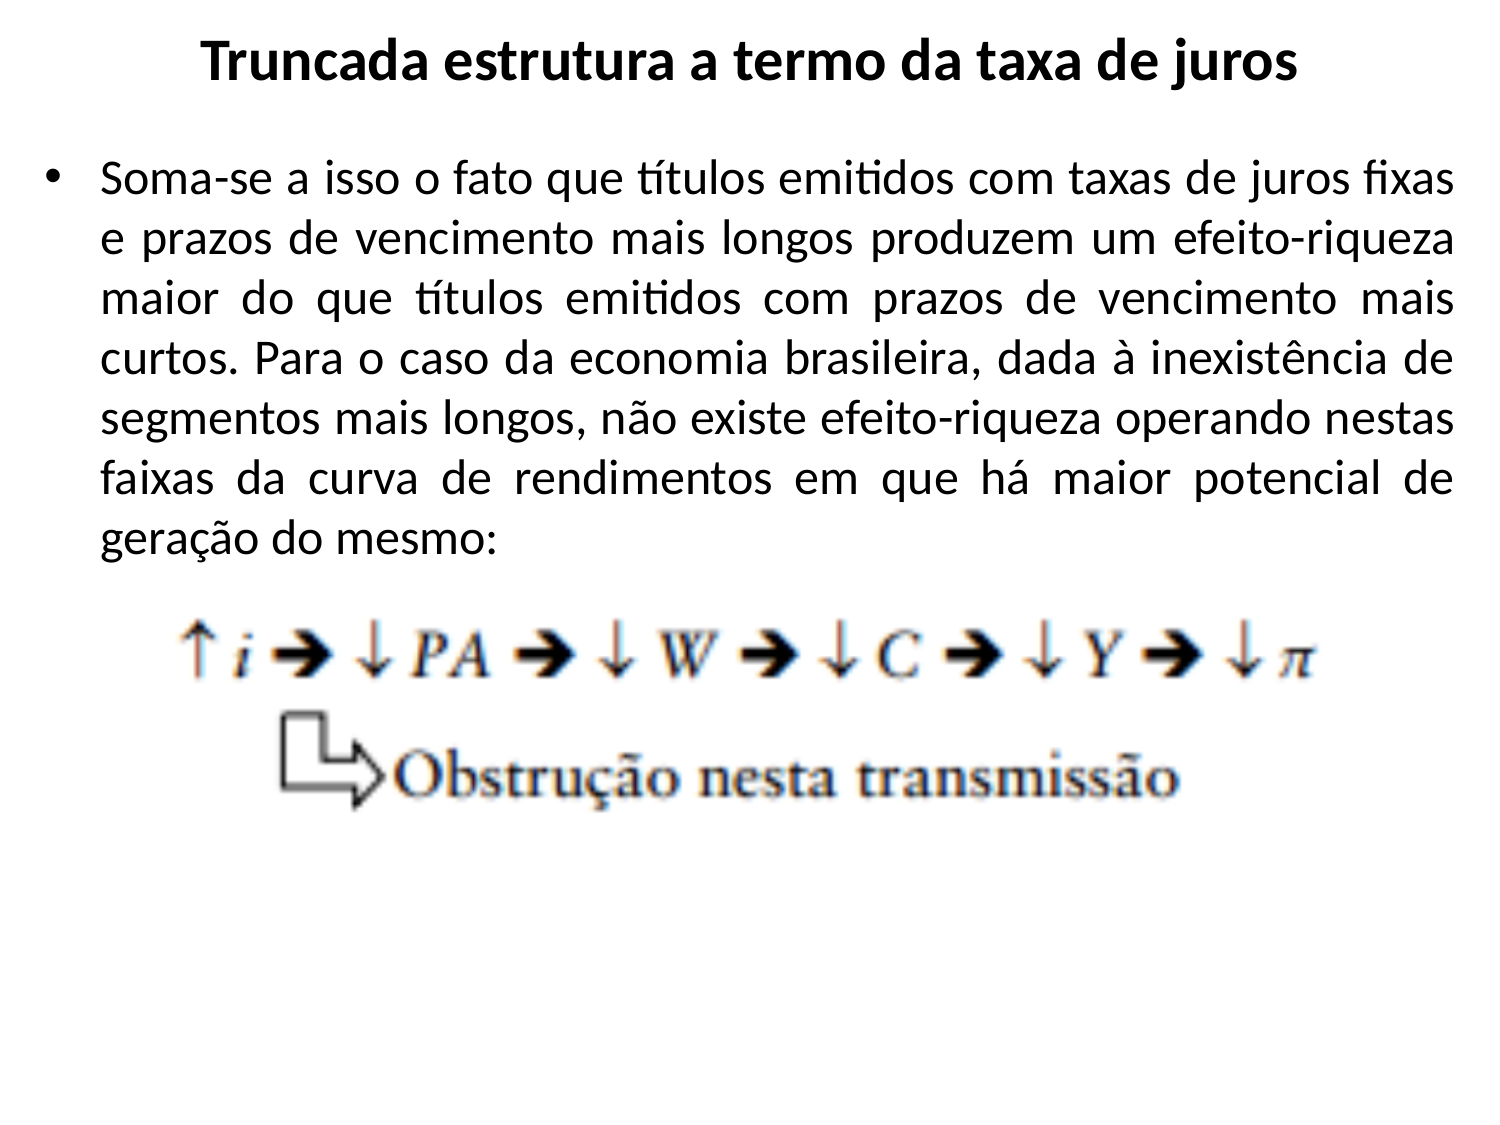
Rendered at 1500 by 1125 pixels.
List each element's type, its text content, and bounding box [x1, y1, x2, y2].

title Truncada estrutura a termo da taxa de juros [75, 9, 1425, 102]
list Soma-se a isso o fato que títulos emitidos com taxas de juros fixas e prazos de vencimento mais longos produzem um efeito-riqueza maior do que títulos emitidos com prazos de vencimento mais curtos. Para o caso da economia brasileira, dada à inexistência de segmentos mais longos, não existe efeito-riqueza operando nestas faixas da curva de rendimentos em que há maior potencial de geração do mesmo: [29, 137, 1471, 870]
picture [170, 609, 1329, 823]
